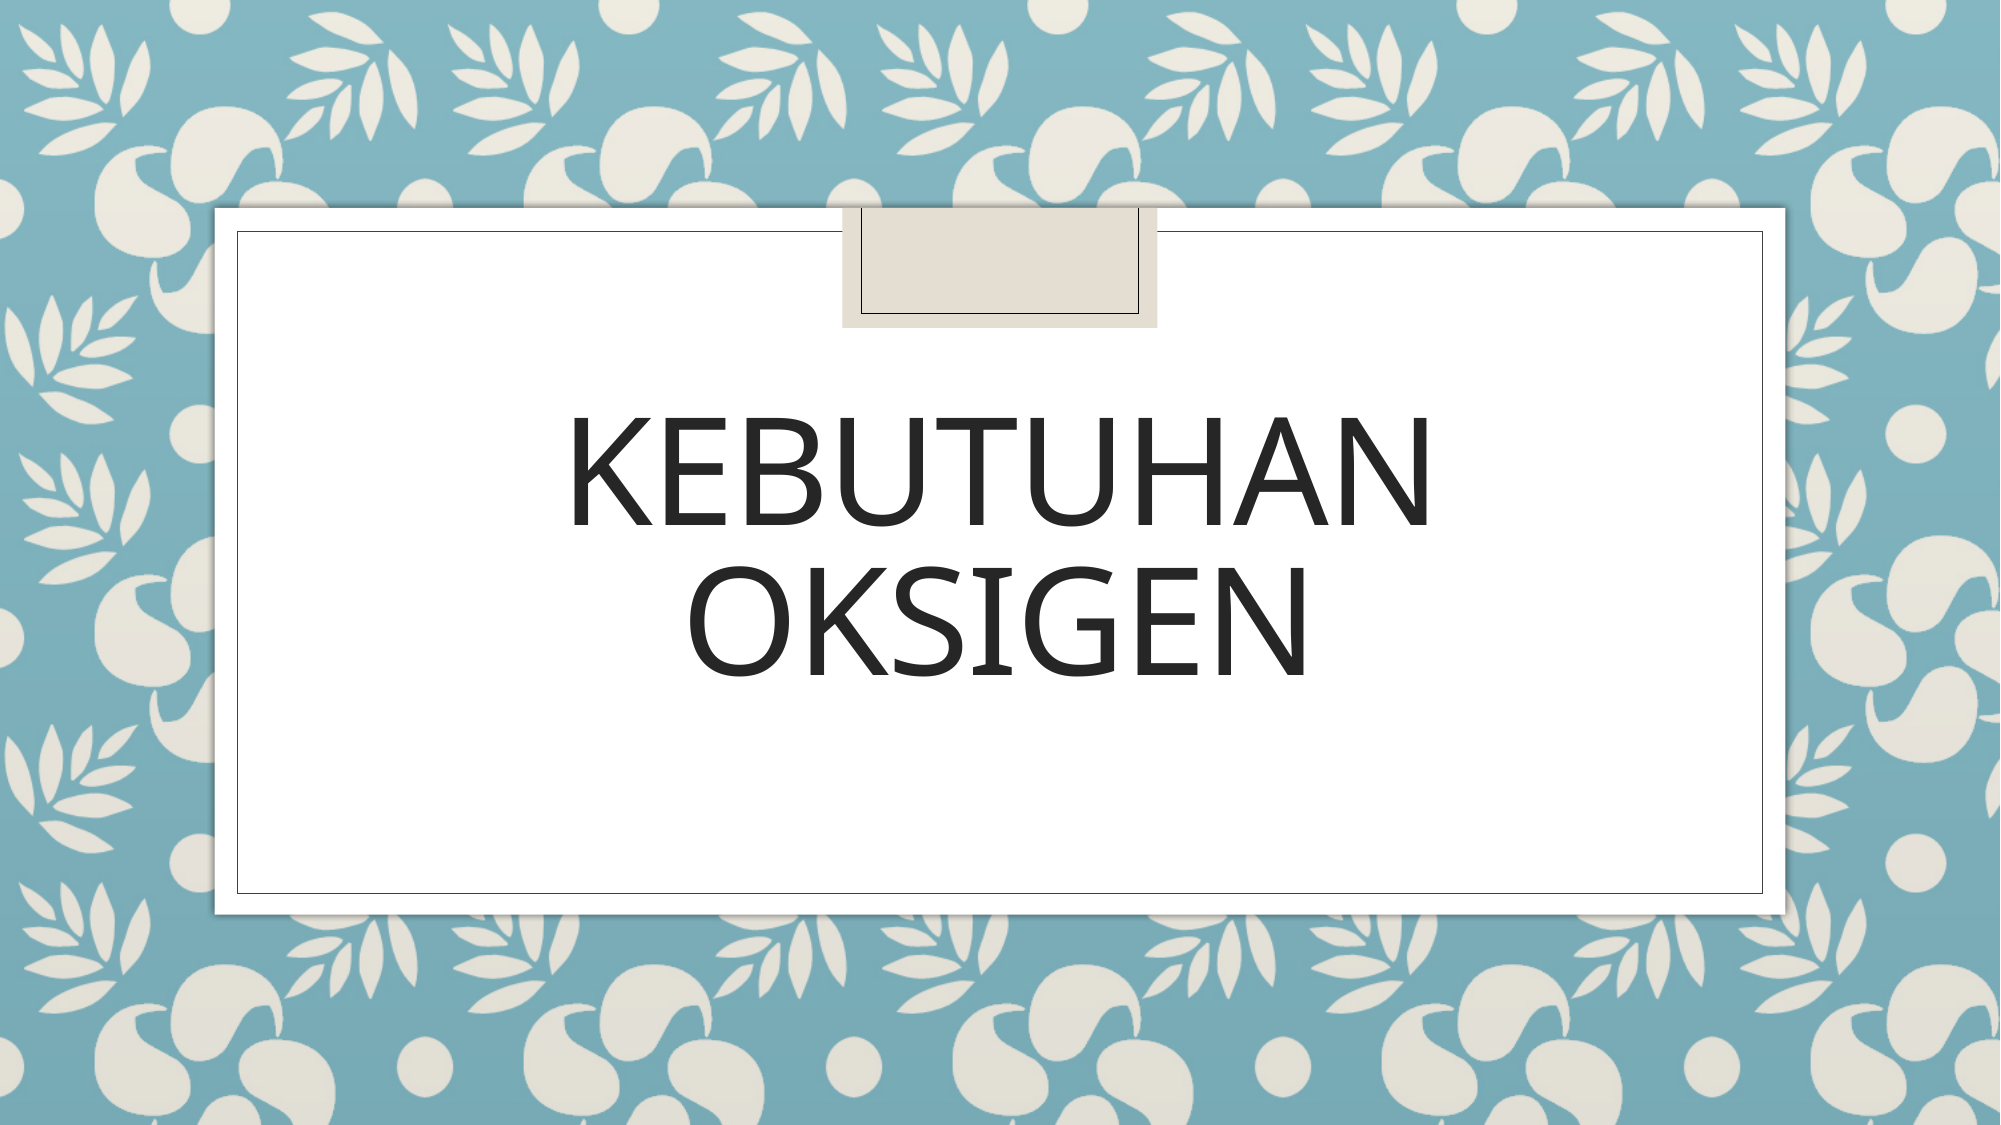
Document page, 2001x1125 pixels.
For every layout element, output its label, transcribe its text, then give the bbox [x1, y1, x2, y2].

title KEBUTUHAN OKSIGEN [256, 343, 1744, 769]
